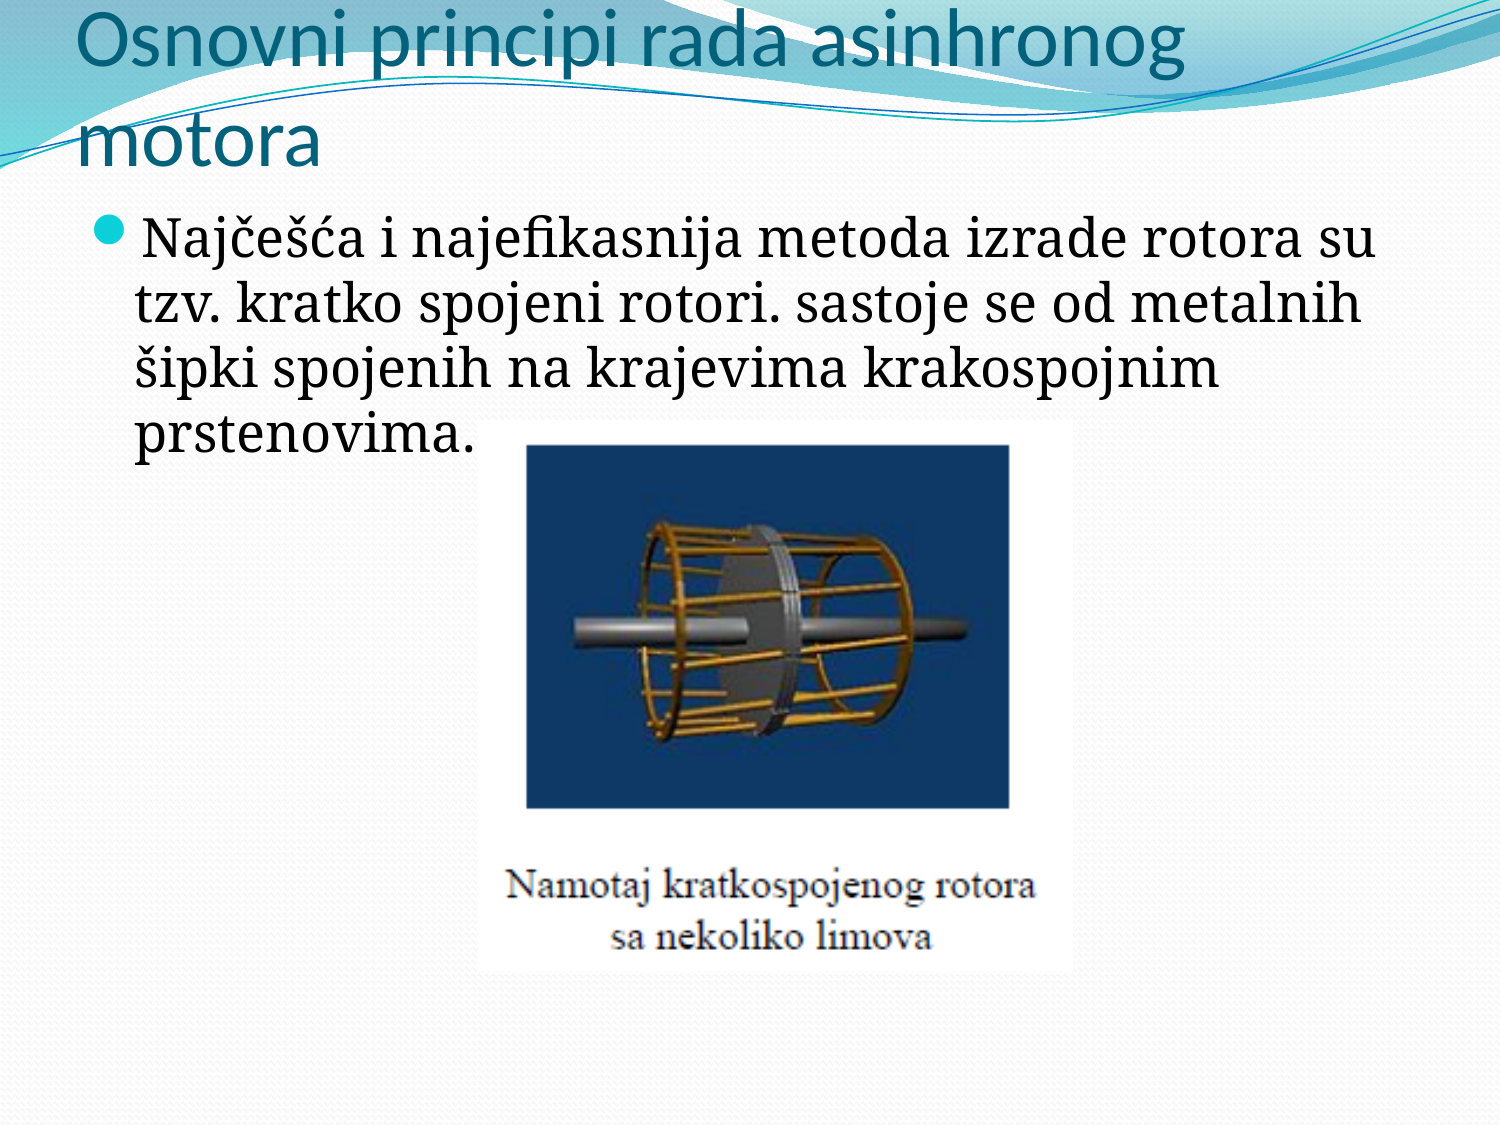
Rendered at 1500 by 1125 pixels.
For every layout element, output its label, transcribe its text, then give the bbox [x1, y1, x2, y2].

picture [477, 420, 1073, 971]
list Najčešća i najefikasnija metoda izrade rotora su tzv. kratko spojeni rotori. sastoje se od metalnih šipki spojenih na krajevima krakospojnim prstenovima. [75, 196, 1425, 445]
title Osnovni principi rada asinhronog motora [75, 0, 1425, 183]
